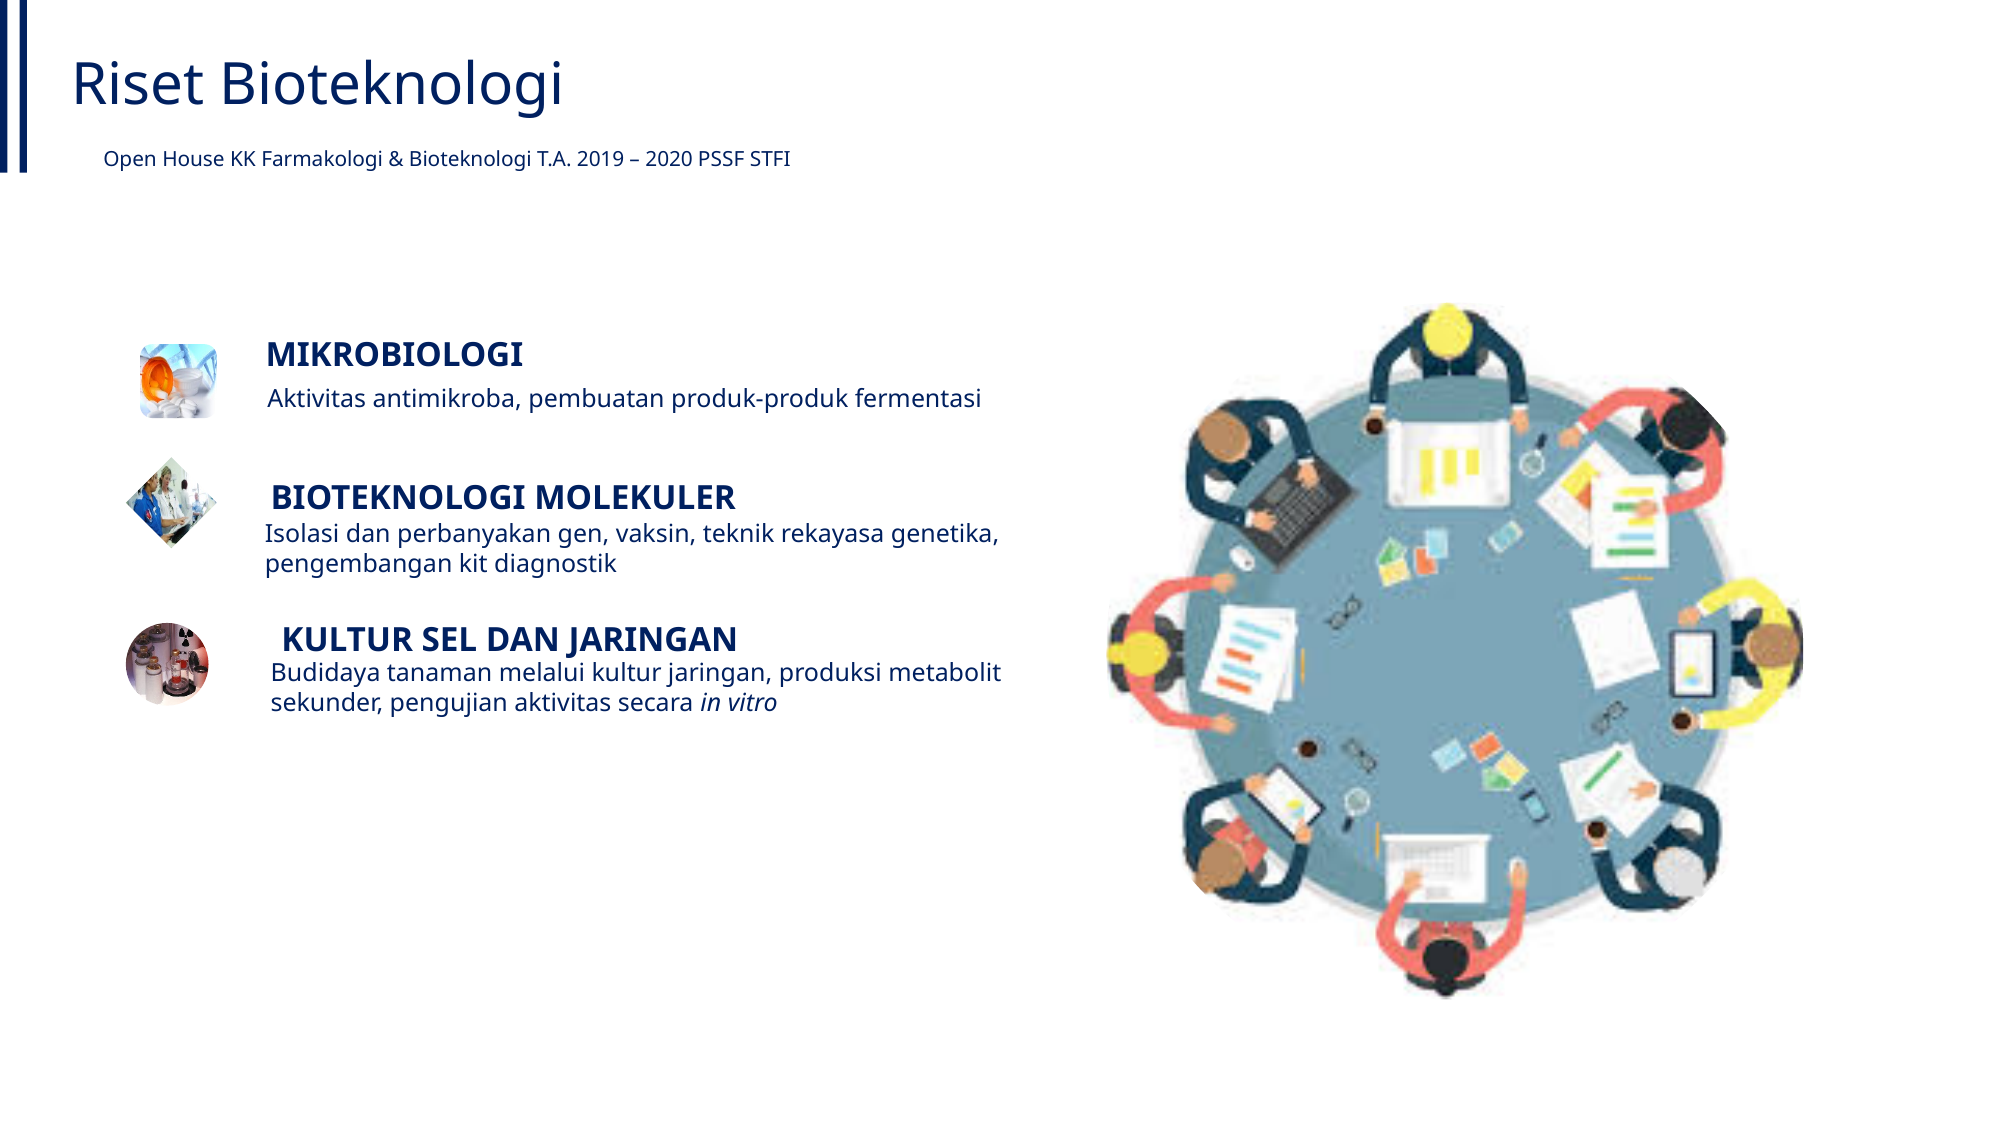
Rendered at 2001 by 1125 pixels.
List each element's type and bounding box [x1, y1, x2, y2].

text_box [125, 610, 1083, 726]
text_box [125, 456, 1152, 587]
text_box [1104, 300, 1806, 1002]
text_box [0, 0, 875, 179]
text_box [139, 325, 1154, 421]
